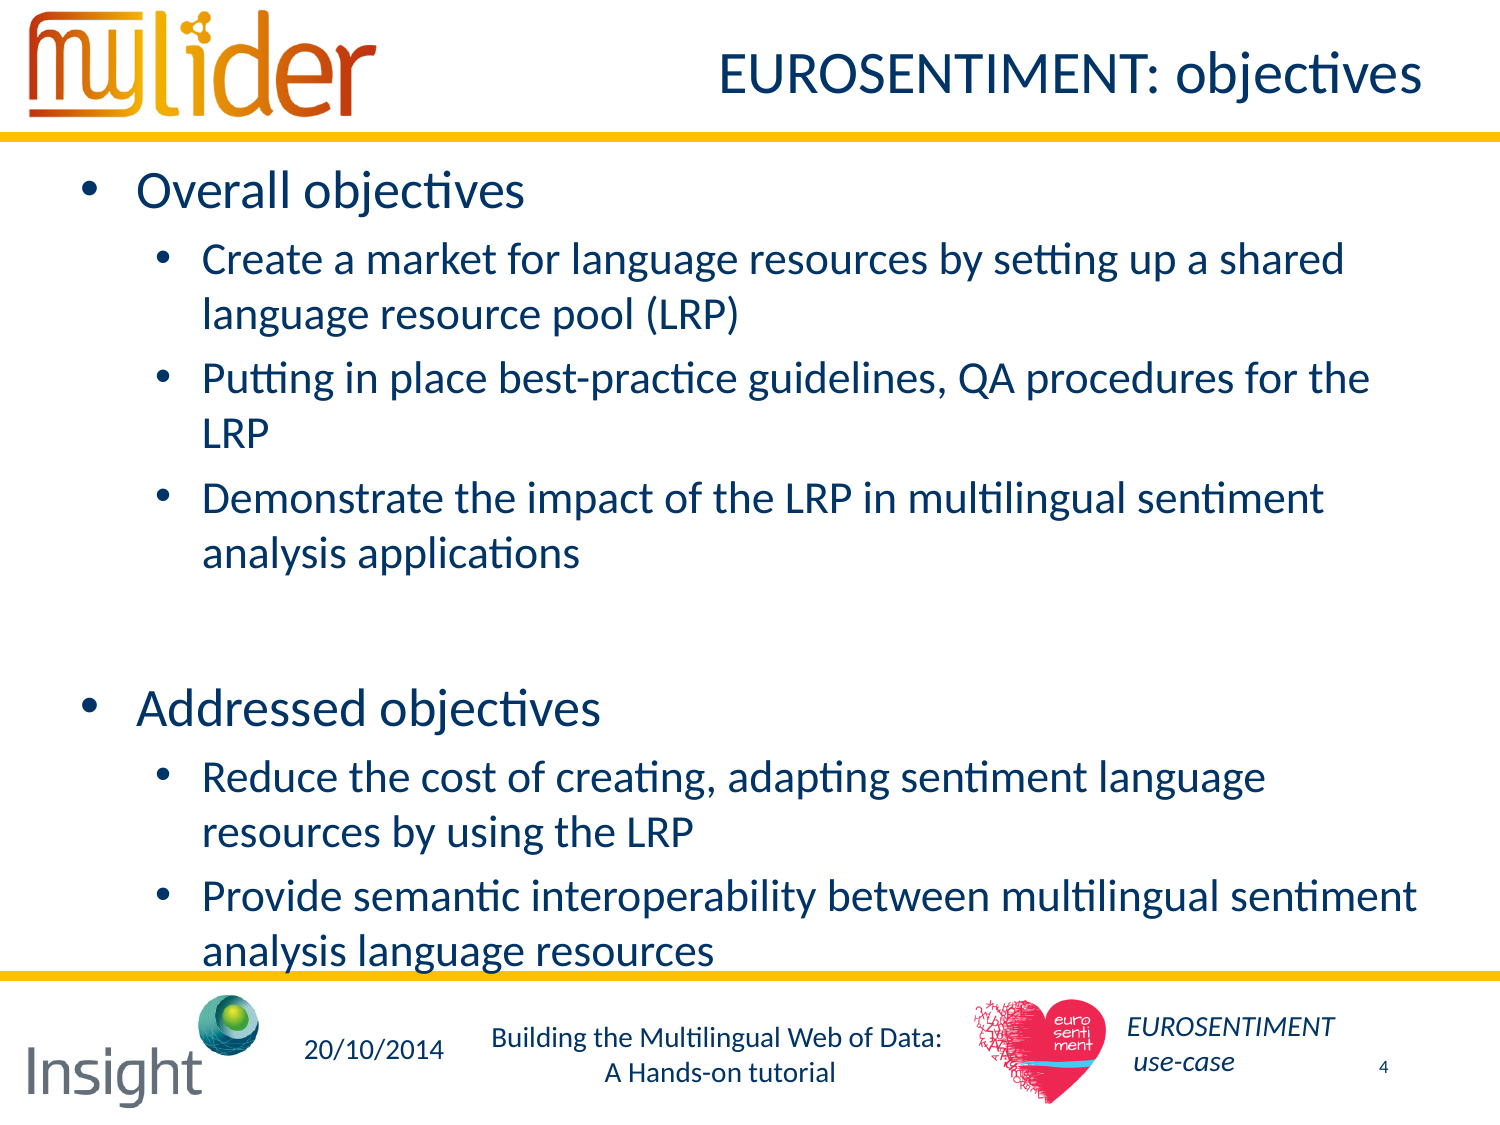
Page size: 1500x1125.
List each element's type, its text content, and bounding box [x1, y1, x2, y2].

picture [17, 0, 386, 138]
picture [5, 983, 281, 1121]
picture [974, 999, 1106, 1104]
list Overall objectives Create a market for language resources by setting up a shared language resource pool (LRP) Putting in place best-practice guidelines, QA procedures for the LRP Demonstrate the impact of the LRP in multilingual sentiment analysis applications Addressed objectives Reduce the cost of creating, adapting sentiment language resources by using the LRP Provide semantic interoperability between multilingual sentiment analysis language resources [64, 147, 1448, 965]
text_box EUROSENTIMENT: objectives [160, 37, 1424, 102]
